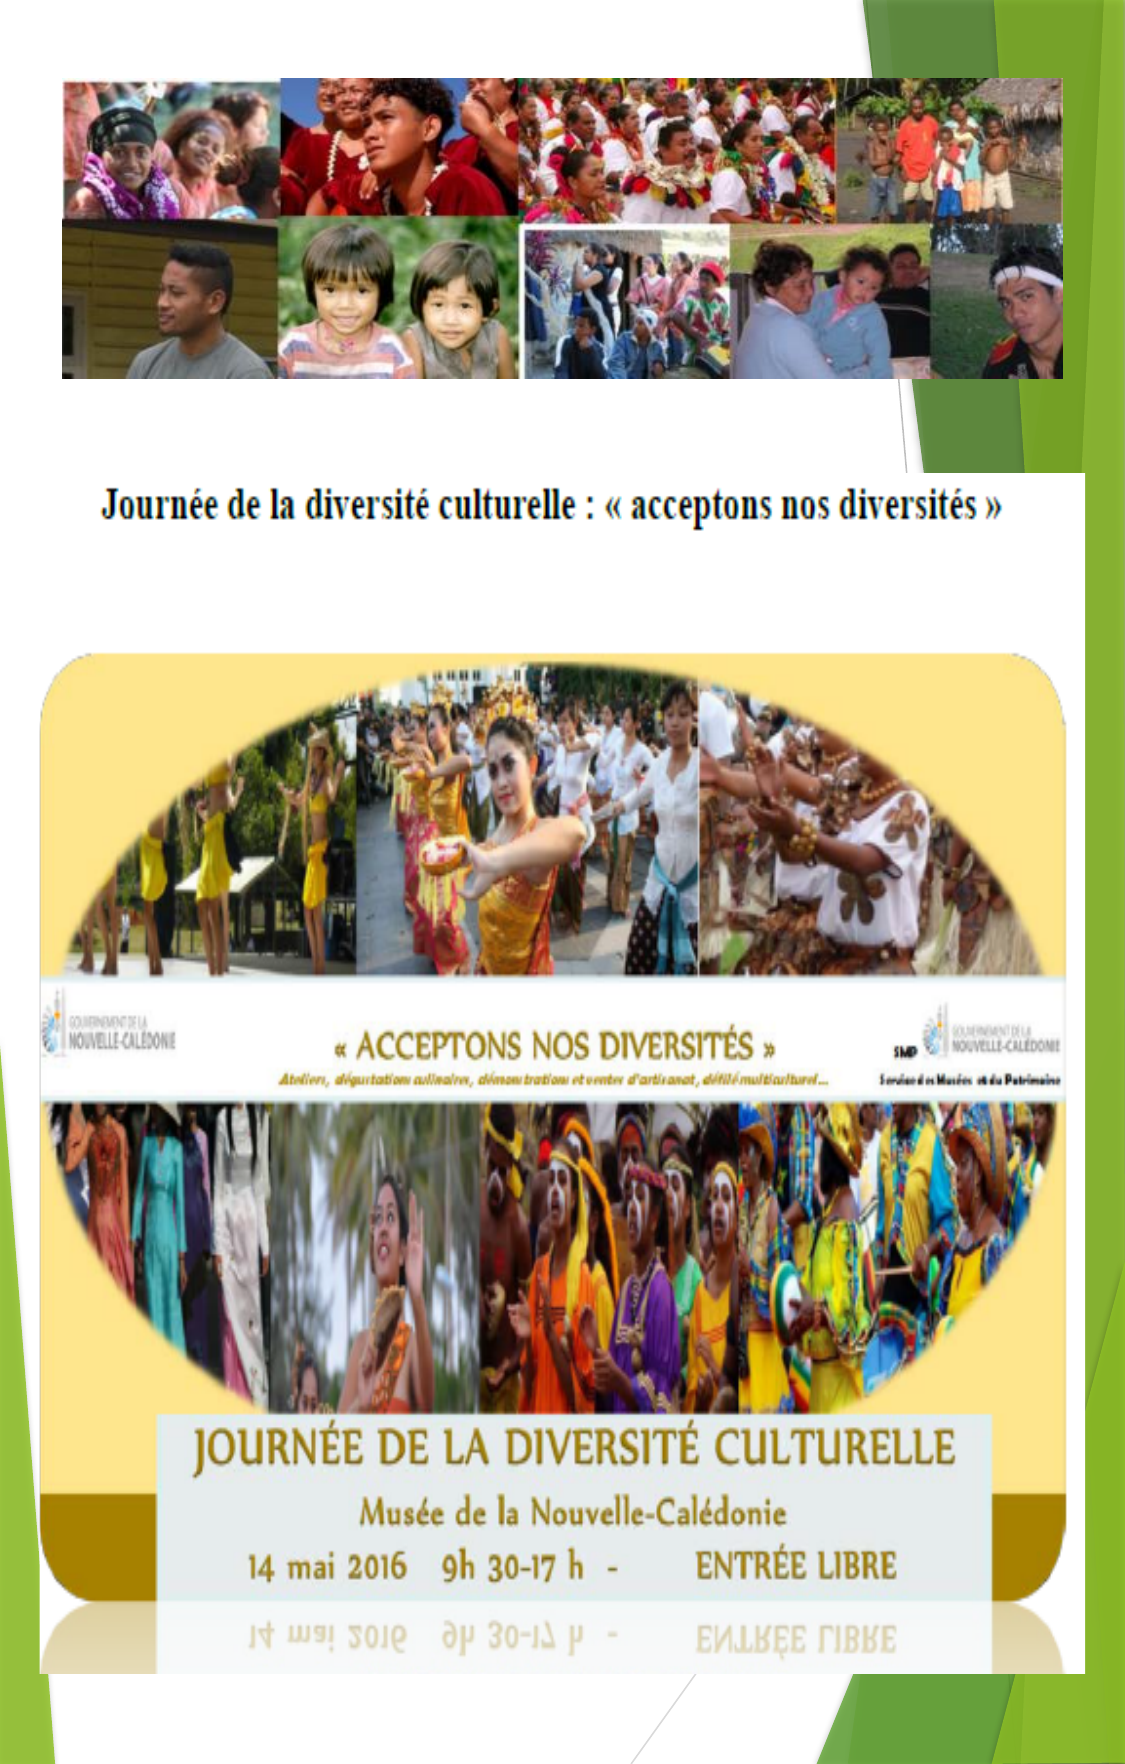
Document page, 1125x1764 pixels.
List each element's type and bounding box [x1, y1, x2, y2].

picture [61, 77, 1063, 379]
picture [39, 472, 1086, 1674]
